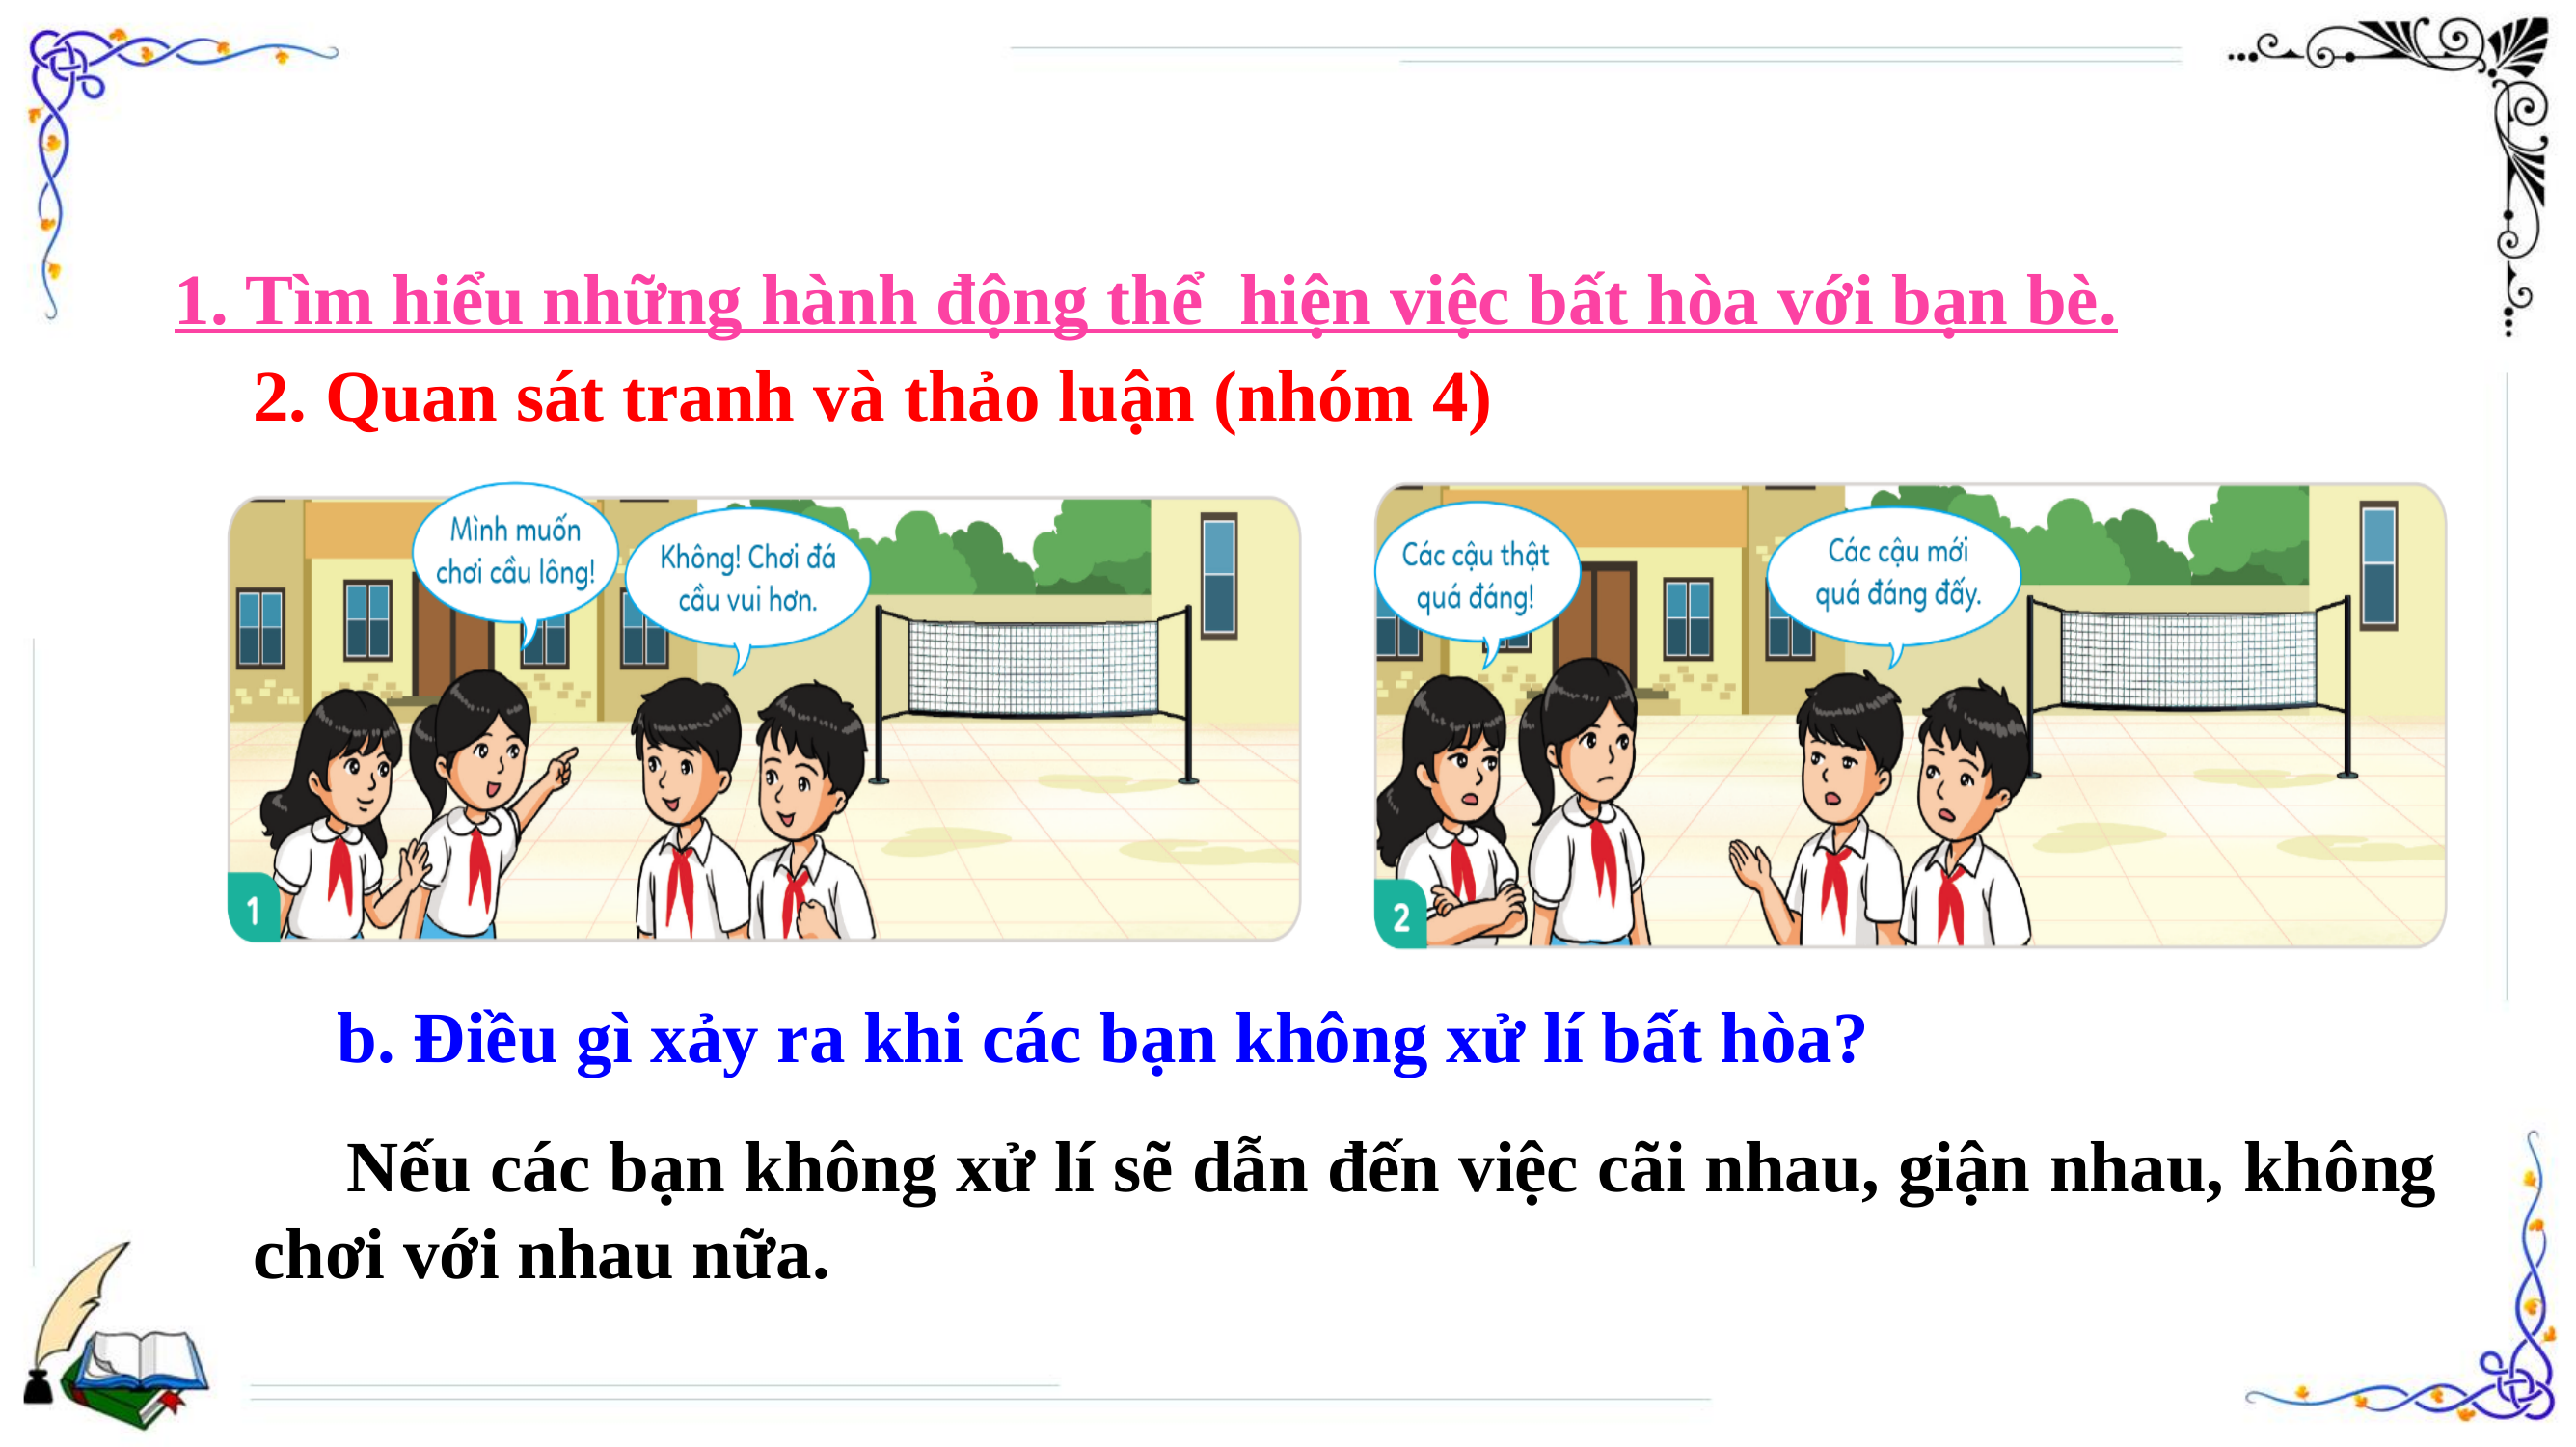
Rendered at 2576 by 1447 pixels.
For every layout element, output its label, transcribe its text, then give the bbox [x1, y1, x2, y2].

text_box Nếu các bạn không xử lí sẽ dẫn đến việc cãi nhau, giận nhau, không chơi với nhau nữa. [236, 1110, 2455, 1302]
picture [0, 0, 2576, 1447]
text_box 2. Quan sát tranh và thảo luận (nhóm 4) [238, 341, 1999, 444]
text_box 1. Tìm hiểu những hành động thể hiện việc bất hòa với bạn bè. [151, 240, 2361, 351]
text_box b. Điều gì xảy ra khi các bạn không xử lí bất hòa? [322, 982, 2361, 1084]
